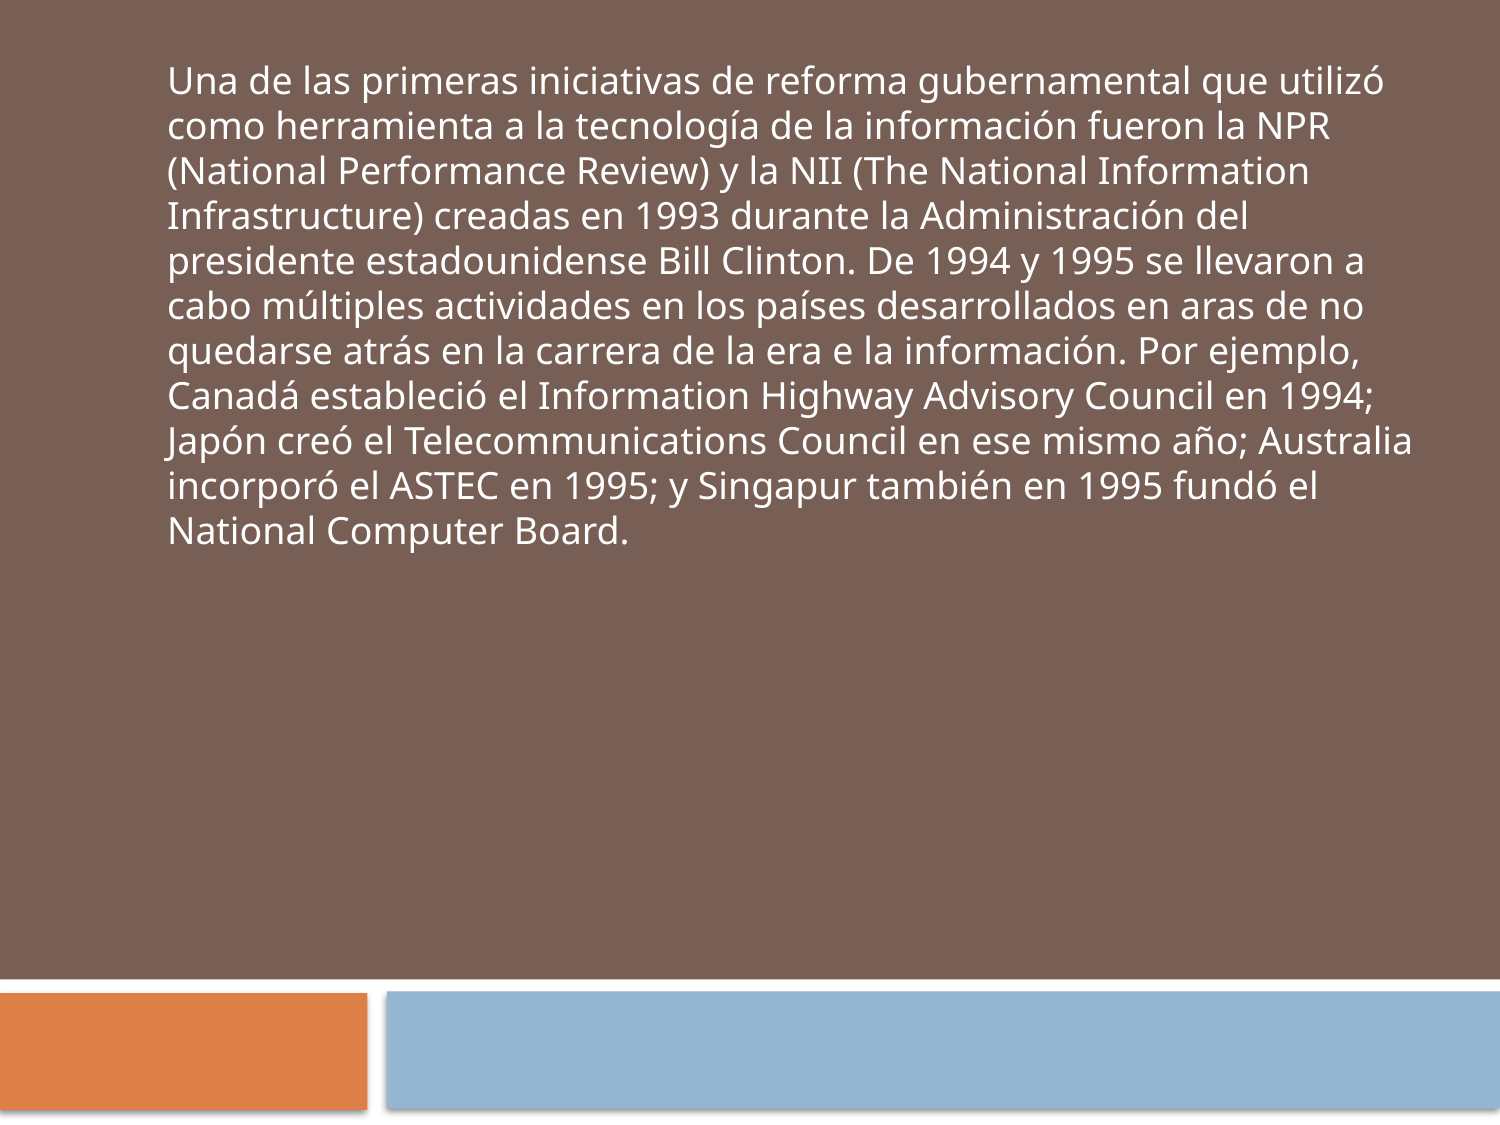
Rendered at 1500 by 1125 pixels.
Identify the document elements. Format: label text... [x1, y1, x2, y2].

text_box Una de las primeras iniciativas de reforma gubernamental que utilizó como herramienta a la tecnología de la información fueron la NPR (National Performance Review) y la NII (The National Information Infrastructure) creadas en 1993 durante la Administración del presidente estadounidense Bill Clinton. De 1994 y 1995 se llevaron a cabo múltiples actividades en los países desarrollados en aras de no quedarse atrás en la carrera de la era e la información. Por ejemplo, Canadá estableció el Information Highway Advisory Council en 1994; Japón creó el Telecommunications Council en ese mismo año; Australia incorporó el ASTEC en 1995; y Singapur también en 1995 fundó el National Computer Board. [152, 49, 1454, 605]
